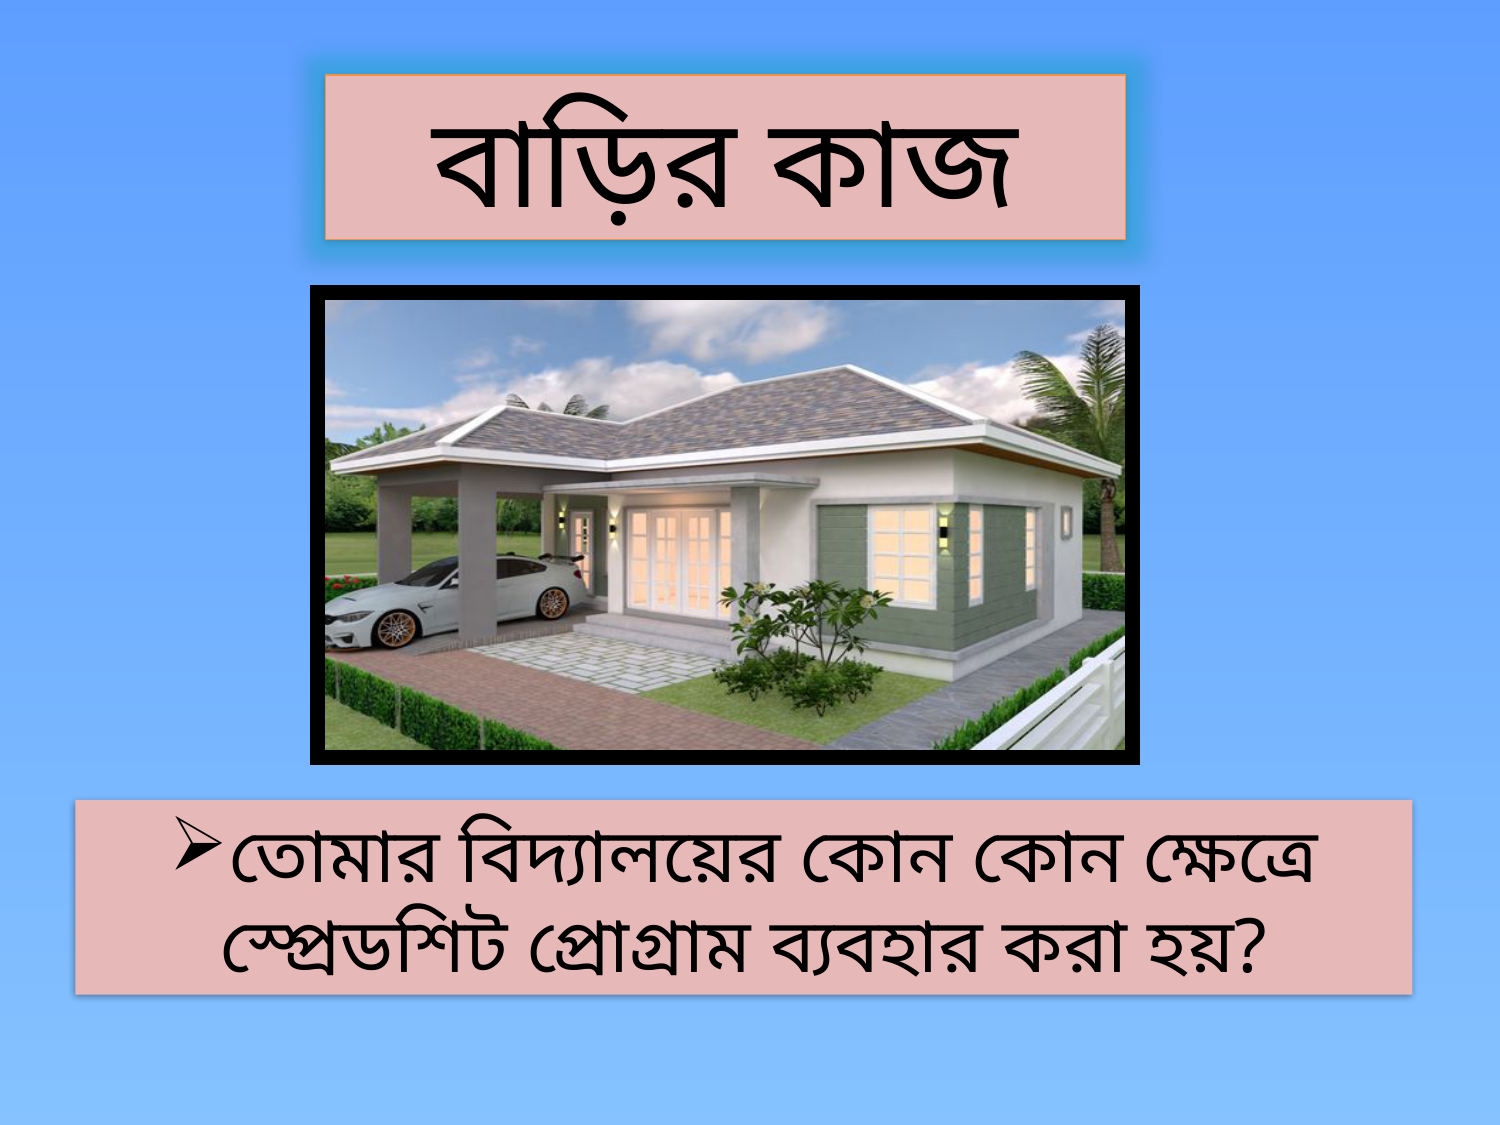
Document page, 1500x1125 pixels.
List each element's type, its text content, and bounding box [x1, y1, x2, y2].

picture [324, 299, 1126, 751]
text_box বাড়ির কাজ [325, 74, 1126, 240]
text_box তোমার বিদ্যালয়ের কোন কোন ক্ষেত্রে স্প্রেডশিট প্রোগ্রাম ব্যবহার করা হয়? [72, 797, 1416, 998]
